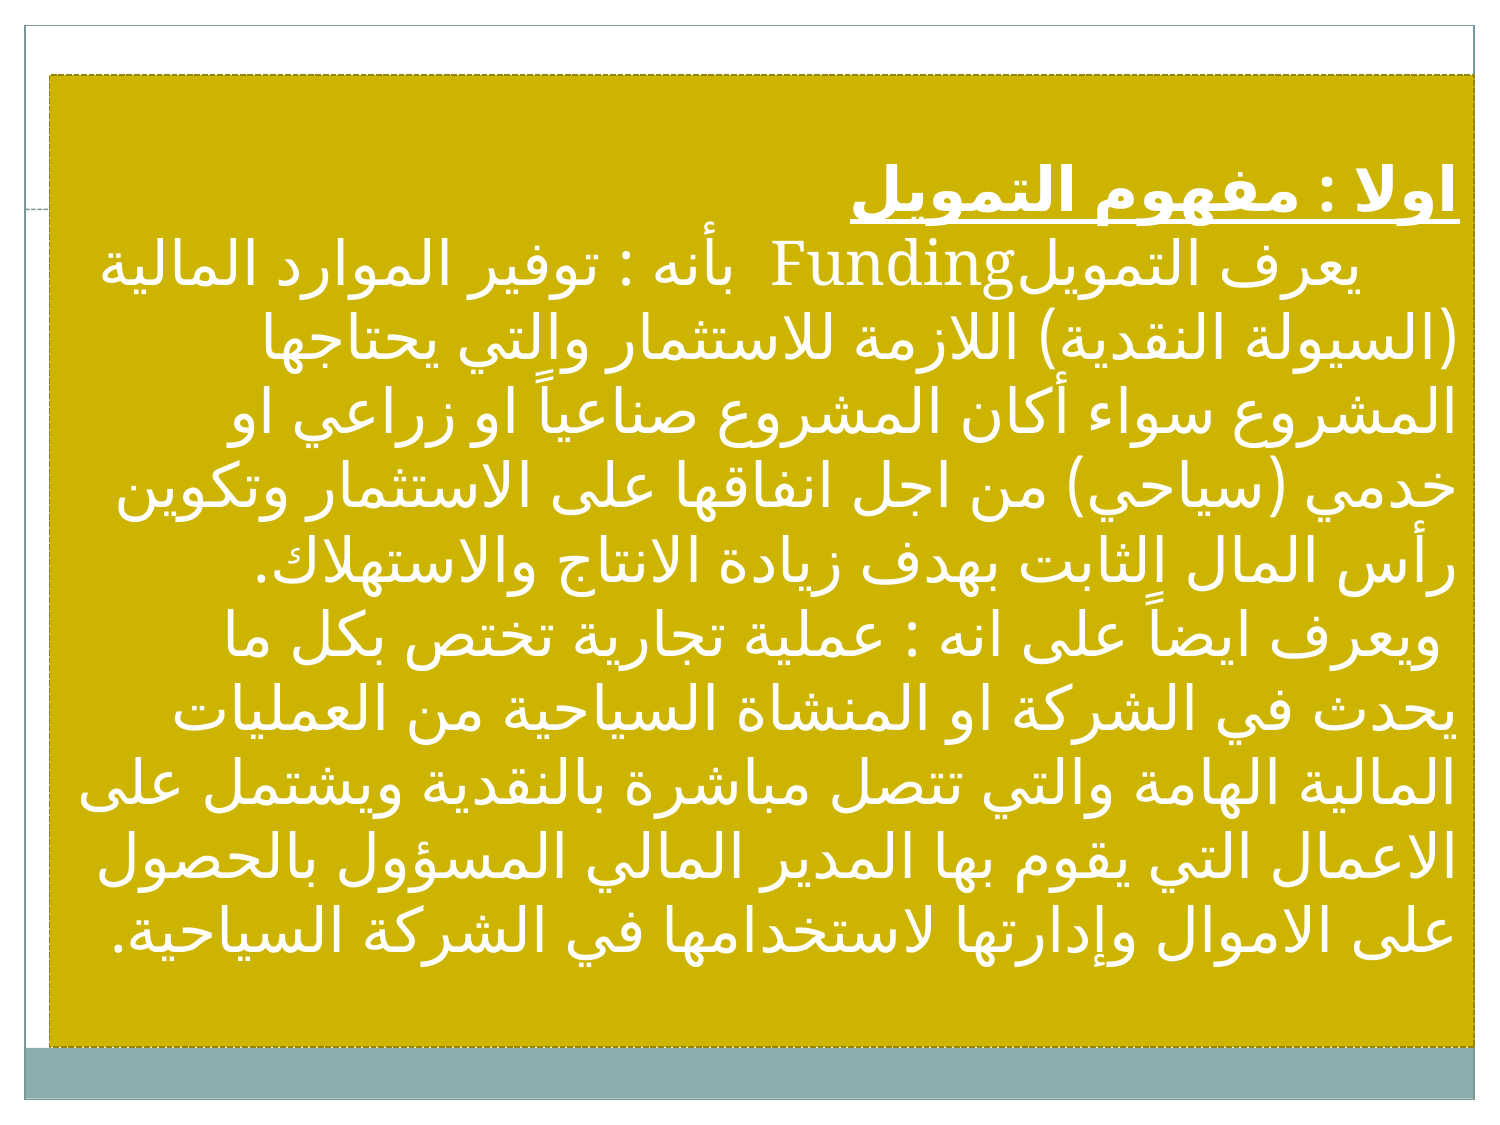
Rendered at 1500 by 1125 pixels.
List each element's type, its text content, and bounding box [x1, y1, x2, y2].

title اولا : مفهوم التمويل يعرف التمويلFunding بأنه : توفير الموارد المالية (السيولة النقدية) اللازمة للاستثمار والتي يحتاجها المشروع سواء أكان المشروع صناعياً او زراعي او خدمي (سياحي) من اجل انفاقها على الاستثمار وتكوين رأس المال الثابت بهدف زيادة الانتاج والاستهلاك. ويعرف ايضاً على انه : عملية تجارية تختص بكل ما يحدث في الشركة او المنشاة السياحية من العمليات المالية الهامة والتي تتصل مباشرة بالنقدية ويشتمل على الاعمال التي يقوم بها المدير المالي المسؤول بالحصول على الاموال وإدارتها لاستخدامها في الشركة السياحية. [49, 74, 1475, 1048]
